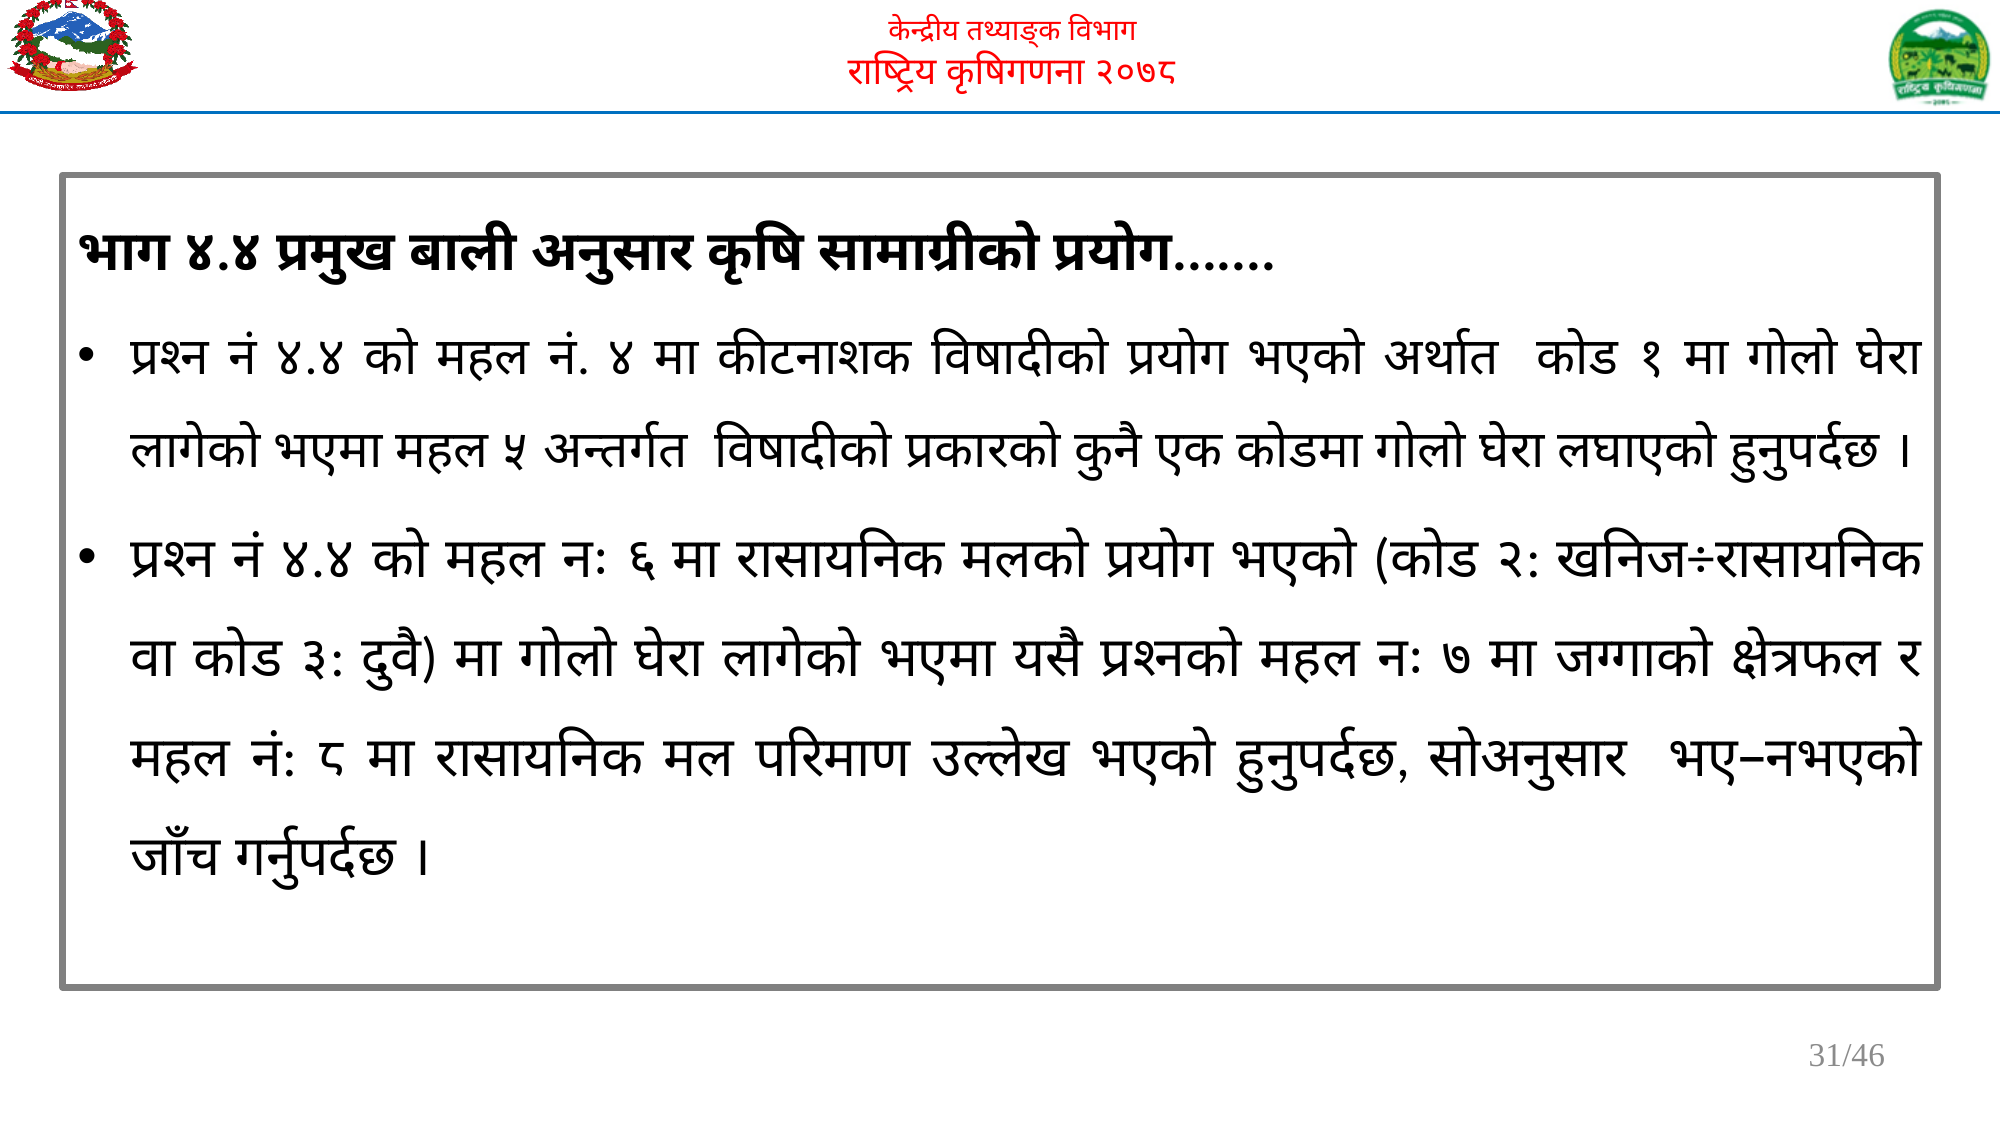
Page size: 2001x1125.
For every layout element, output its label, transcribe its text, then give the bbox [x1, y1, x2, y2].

list भाग ४.४ प्रमुख बाली अनुसार कृषि सामाग्रीको प्रयोग....... प्रश्न नं ४.४ को महल नं. ४ मा कीटनाशक विषादीको प्रयोग भएको अर्थात कोड १ मा गोलो घेरा लागेको भएमा महल ५ अन्तर्गत विषादीको प्रकारको कुनै एक कोडमा गोलो घेरा लघाएको हुनुपर्दछ । प्रश्न नं ४.४ को महल नः ६ मा रासायनिक मलको प्रयोग भएको (कोड २: खनिज÷रासायनिक वा कोड ३: दुवै) मा गोलो घेरा लागेको भएमा यसै प्रश्नको महल नः ७ मा जग्गाको क्षेत्रफल र महल नं: ८ मा रासायनिक मल परिमाण उल्लेख भएको हुनुपर्दछ, सोअनुसार भए–नभएको जाँच गर्नुपर्दछ । [62, 174, 1938, 988]
picture [1887, 4, 1993, 110]
slide_number 31/46 [1433, 1023, 1900, 1084]
picture [7, 0, 138, 91]
